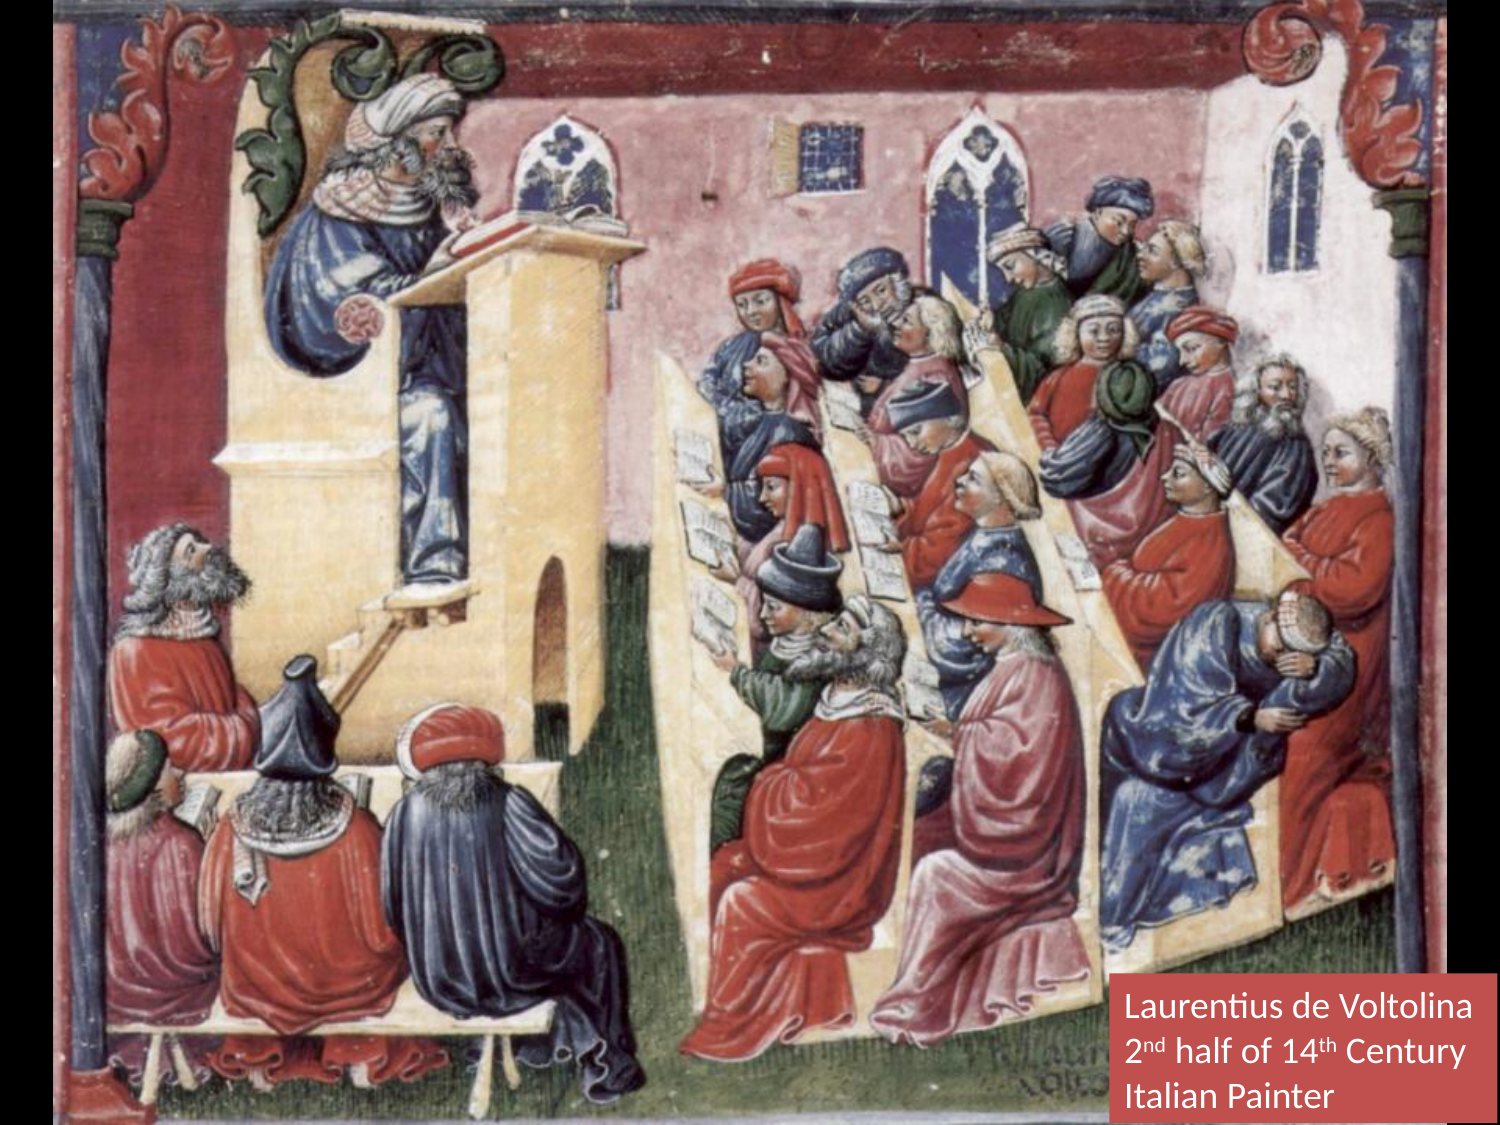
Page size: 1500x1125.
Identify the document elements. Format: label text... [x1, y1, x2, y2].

text_box Laurentius de Voltolina 2nd half of 14th Century Italian Painter [1451, 973, 1498, 1124]
picture [53, 0, 1447, 1125]
